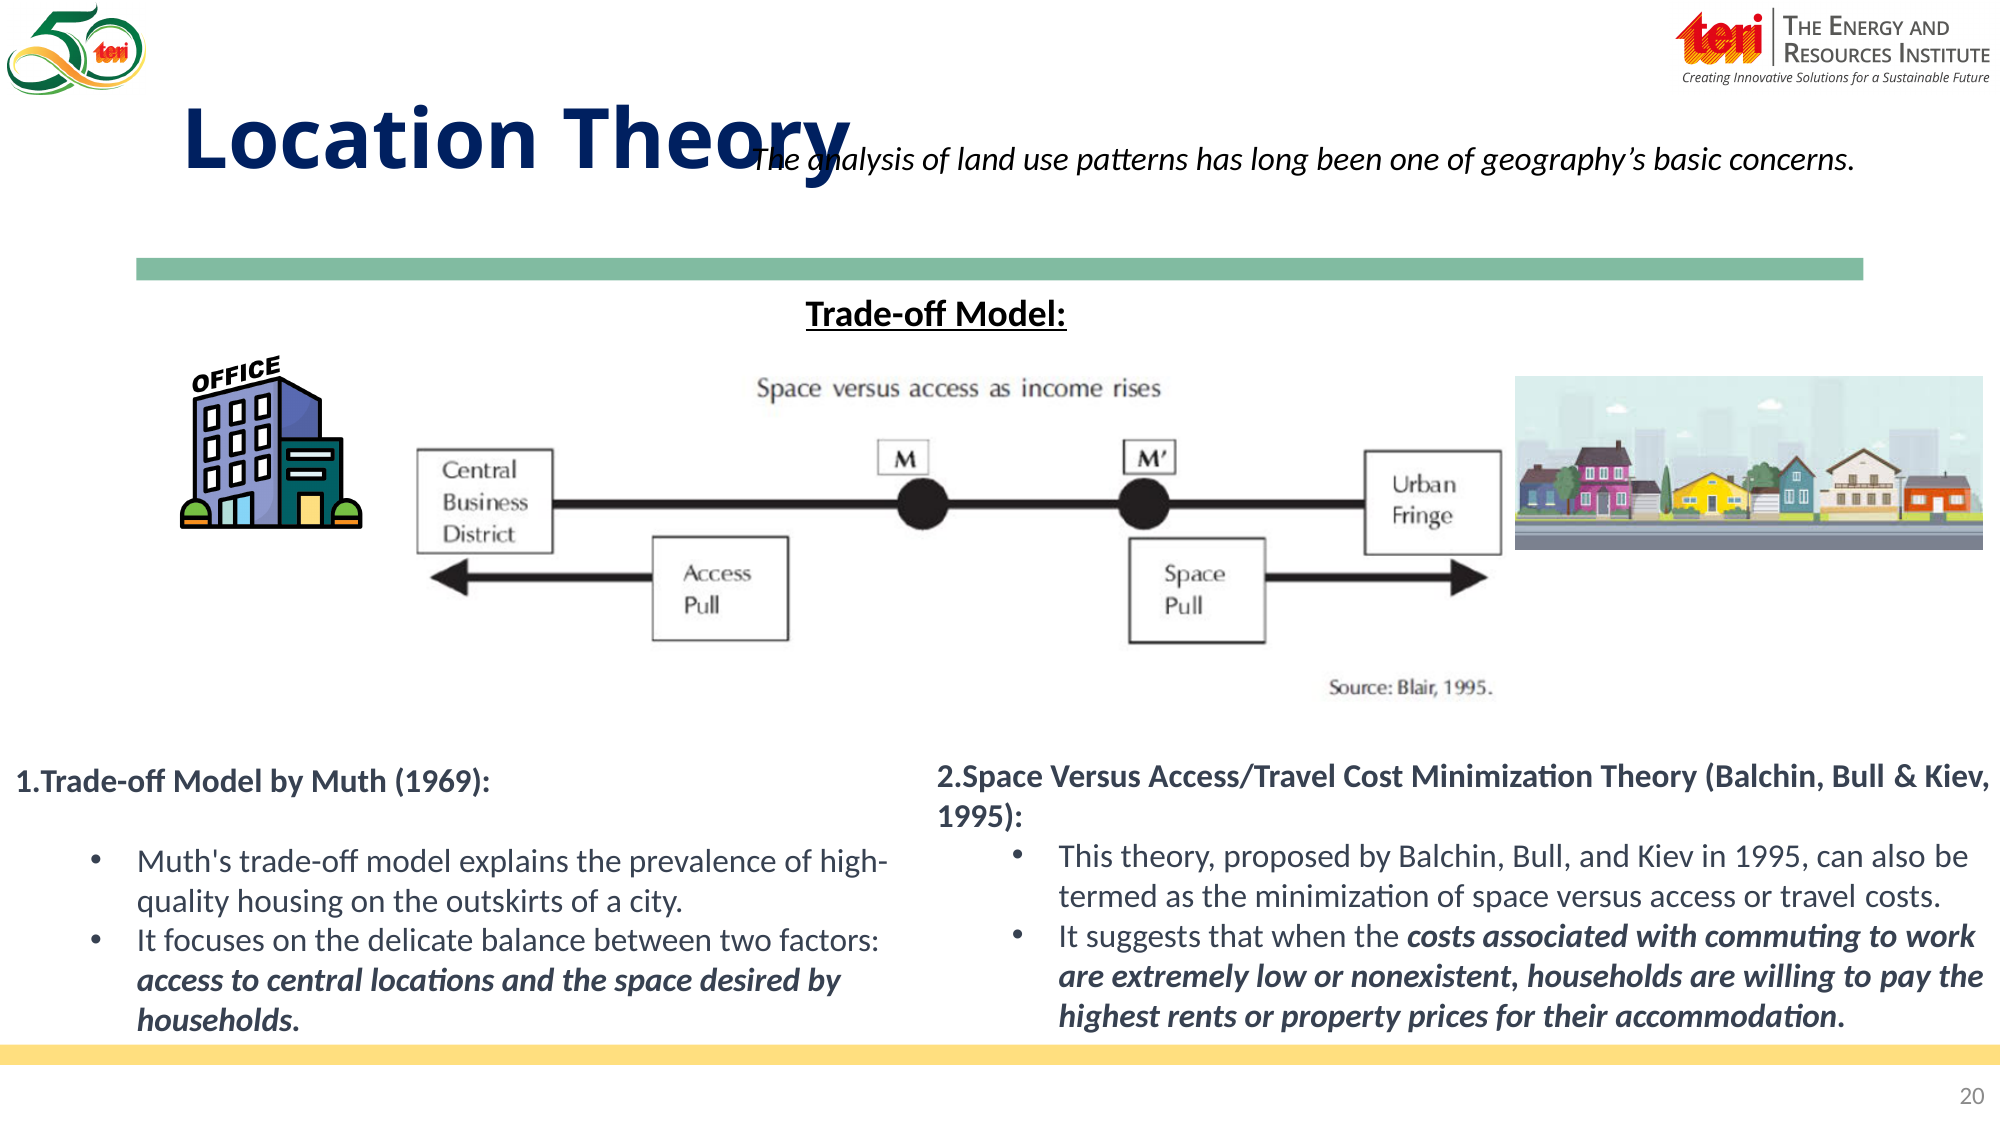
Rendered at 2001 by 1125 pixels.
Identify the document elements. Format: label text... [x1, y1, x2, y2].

title Location Theory [166, 0, 1892, 195]
text_box Trade-off Model: [790, 281, 1241, 342]
slide_number 20 [1844, 1065, 2000, 1124]
picture [7, 2, 146, 95]
text_box Space Versus Access/Travel Cost Minimization Theory (Balchin, Bull & Kiev, 1995):​ This theory, proposed by Balchin, Bull, and Kiev in 1995, can also be termed as the minimization of space versus access or travel costs.​ It suggests that when the costs associated with commuting to work are extremely low or nonexistent, households are willing to pay the highest rents or property prices for their accommodation.​ [921, 746, 2000, 1042]
picture [1892, 1, 2001, 95]
picture [165, 317, 1983, 712]
text_box The analysis of land use patterns has long been one of geography’s basic concerns. [735, 129, 1968, 185]
text_box Trade-off Model by Muth (1969): Muth's trade-off model explains the prevalence of high-quality housing on the outskirts of a city. It focuses on the delicate balance between two factors: access to central locations and the space desired by households. [0, 751, 952, 1046]
